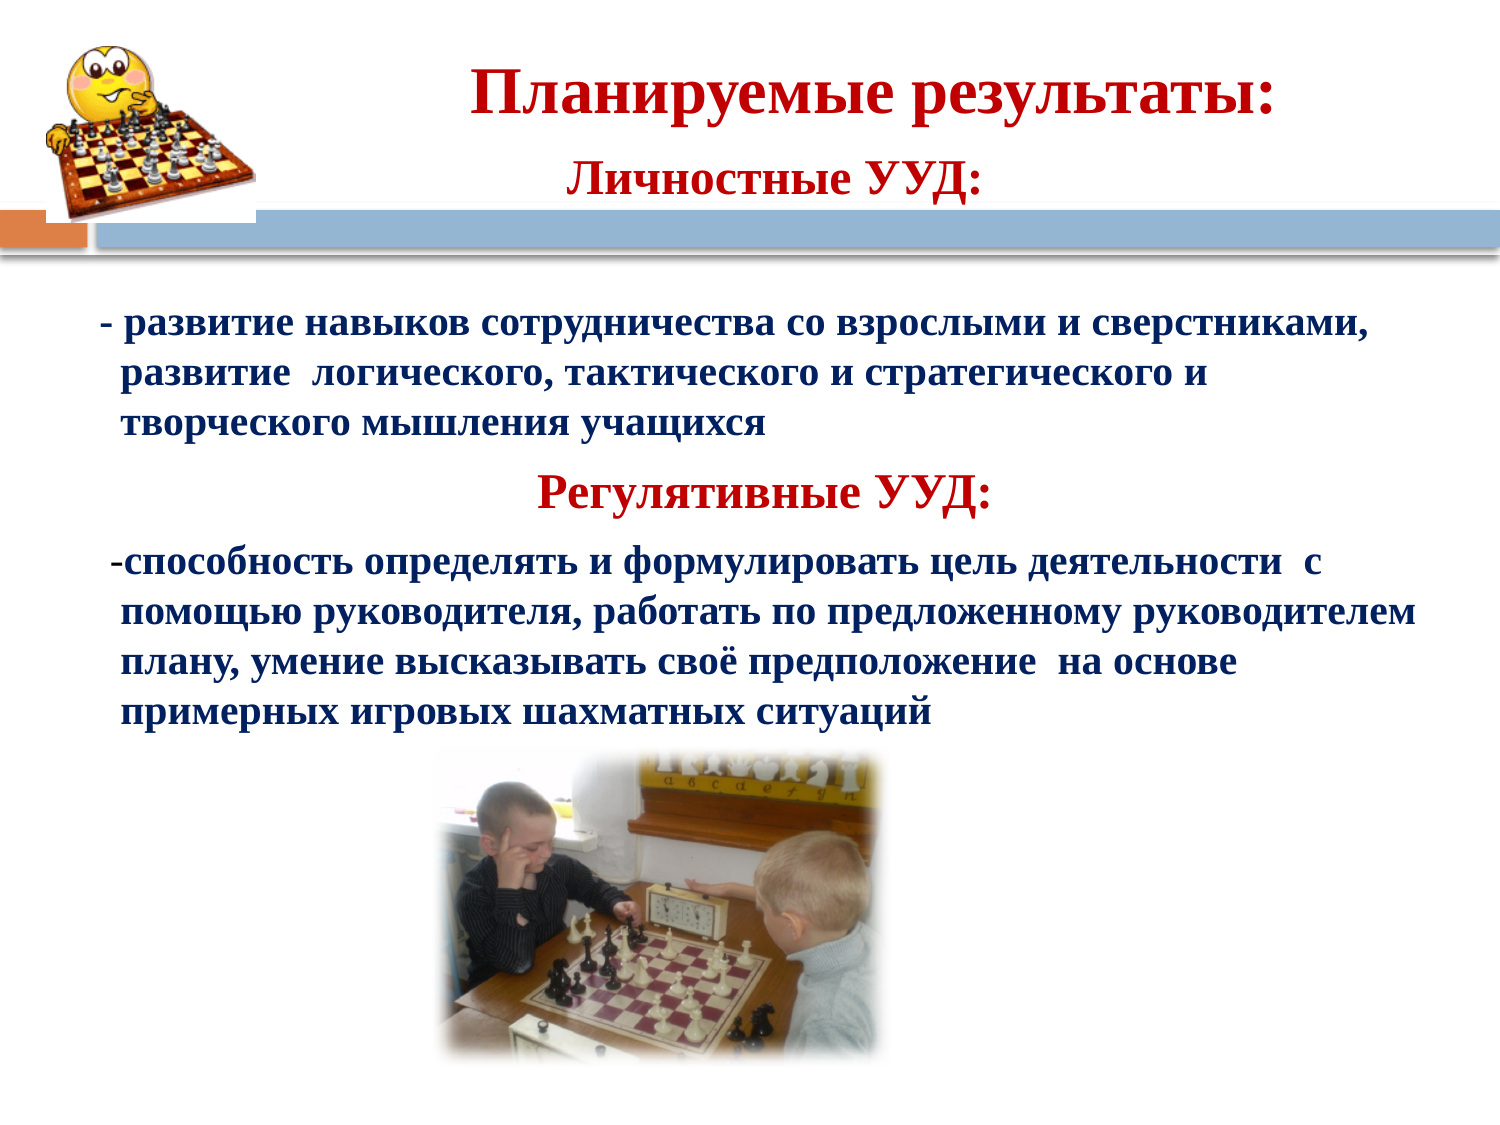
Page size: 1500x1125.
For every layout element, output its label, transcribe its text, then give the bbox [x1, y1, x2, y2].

picture [430, 745, 892, 1068]
title Планируемые результаты: [265, 54, 1500, 200]
list Личностные УУД: - развитие навыков сотрудничества со взрослыми и сверстниками, развитие логического, тактического и стратегического и творческого мышления учащихся Регулятивные УУД: -способность определять и формулировать цель деятельности с помощью руководителя, работать по предложенному руководителем плану, умение высказывать своё предположение на основе примерных игровых шахматных ситуаций [53, 137, 1436, 905]
picture [46, 46, 256, 223]
